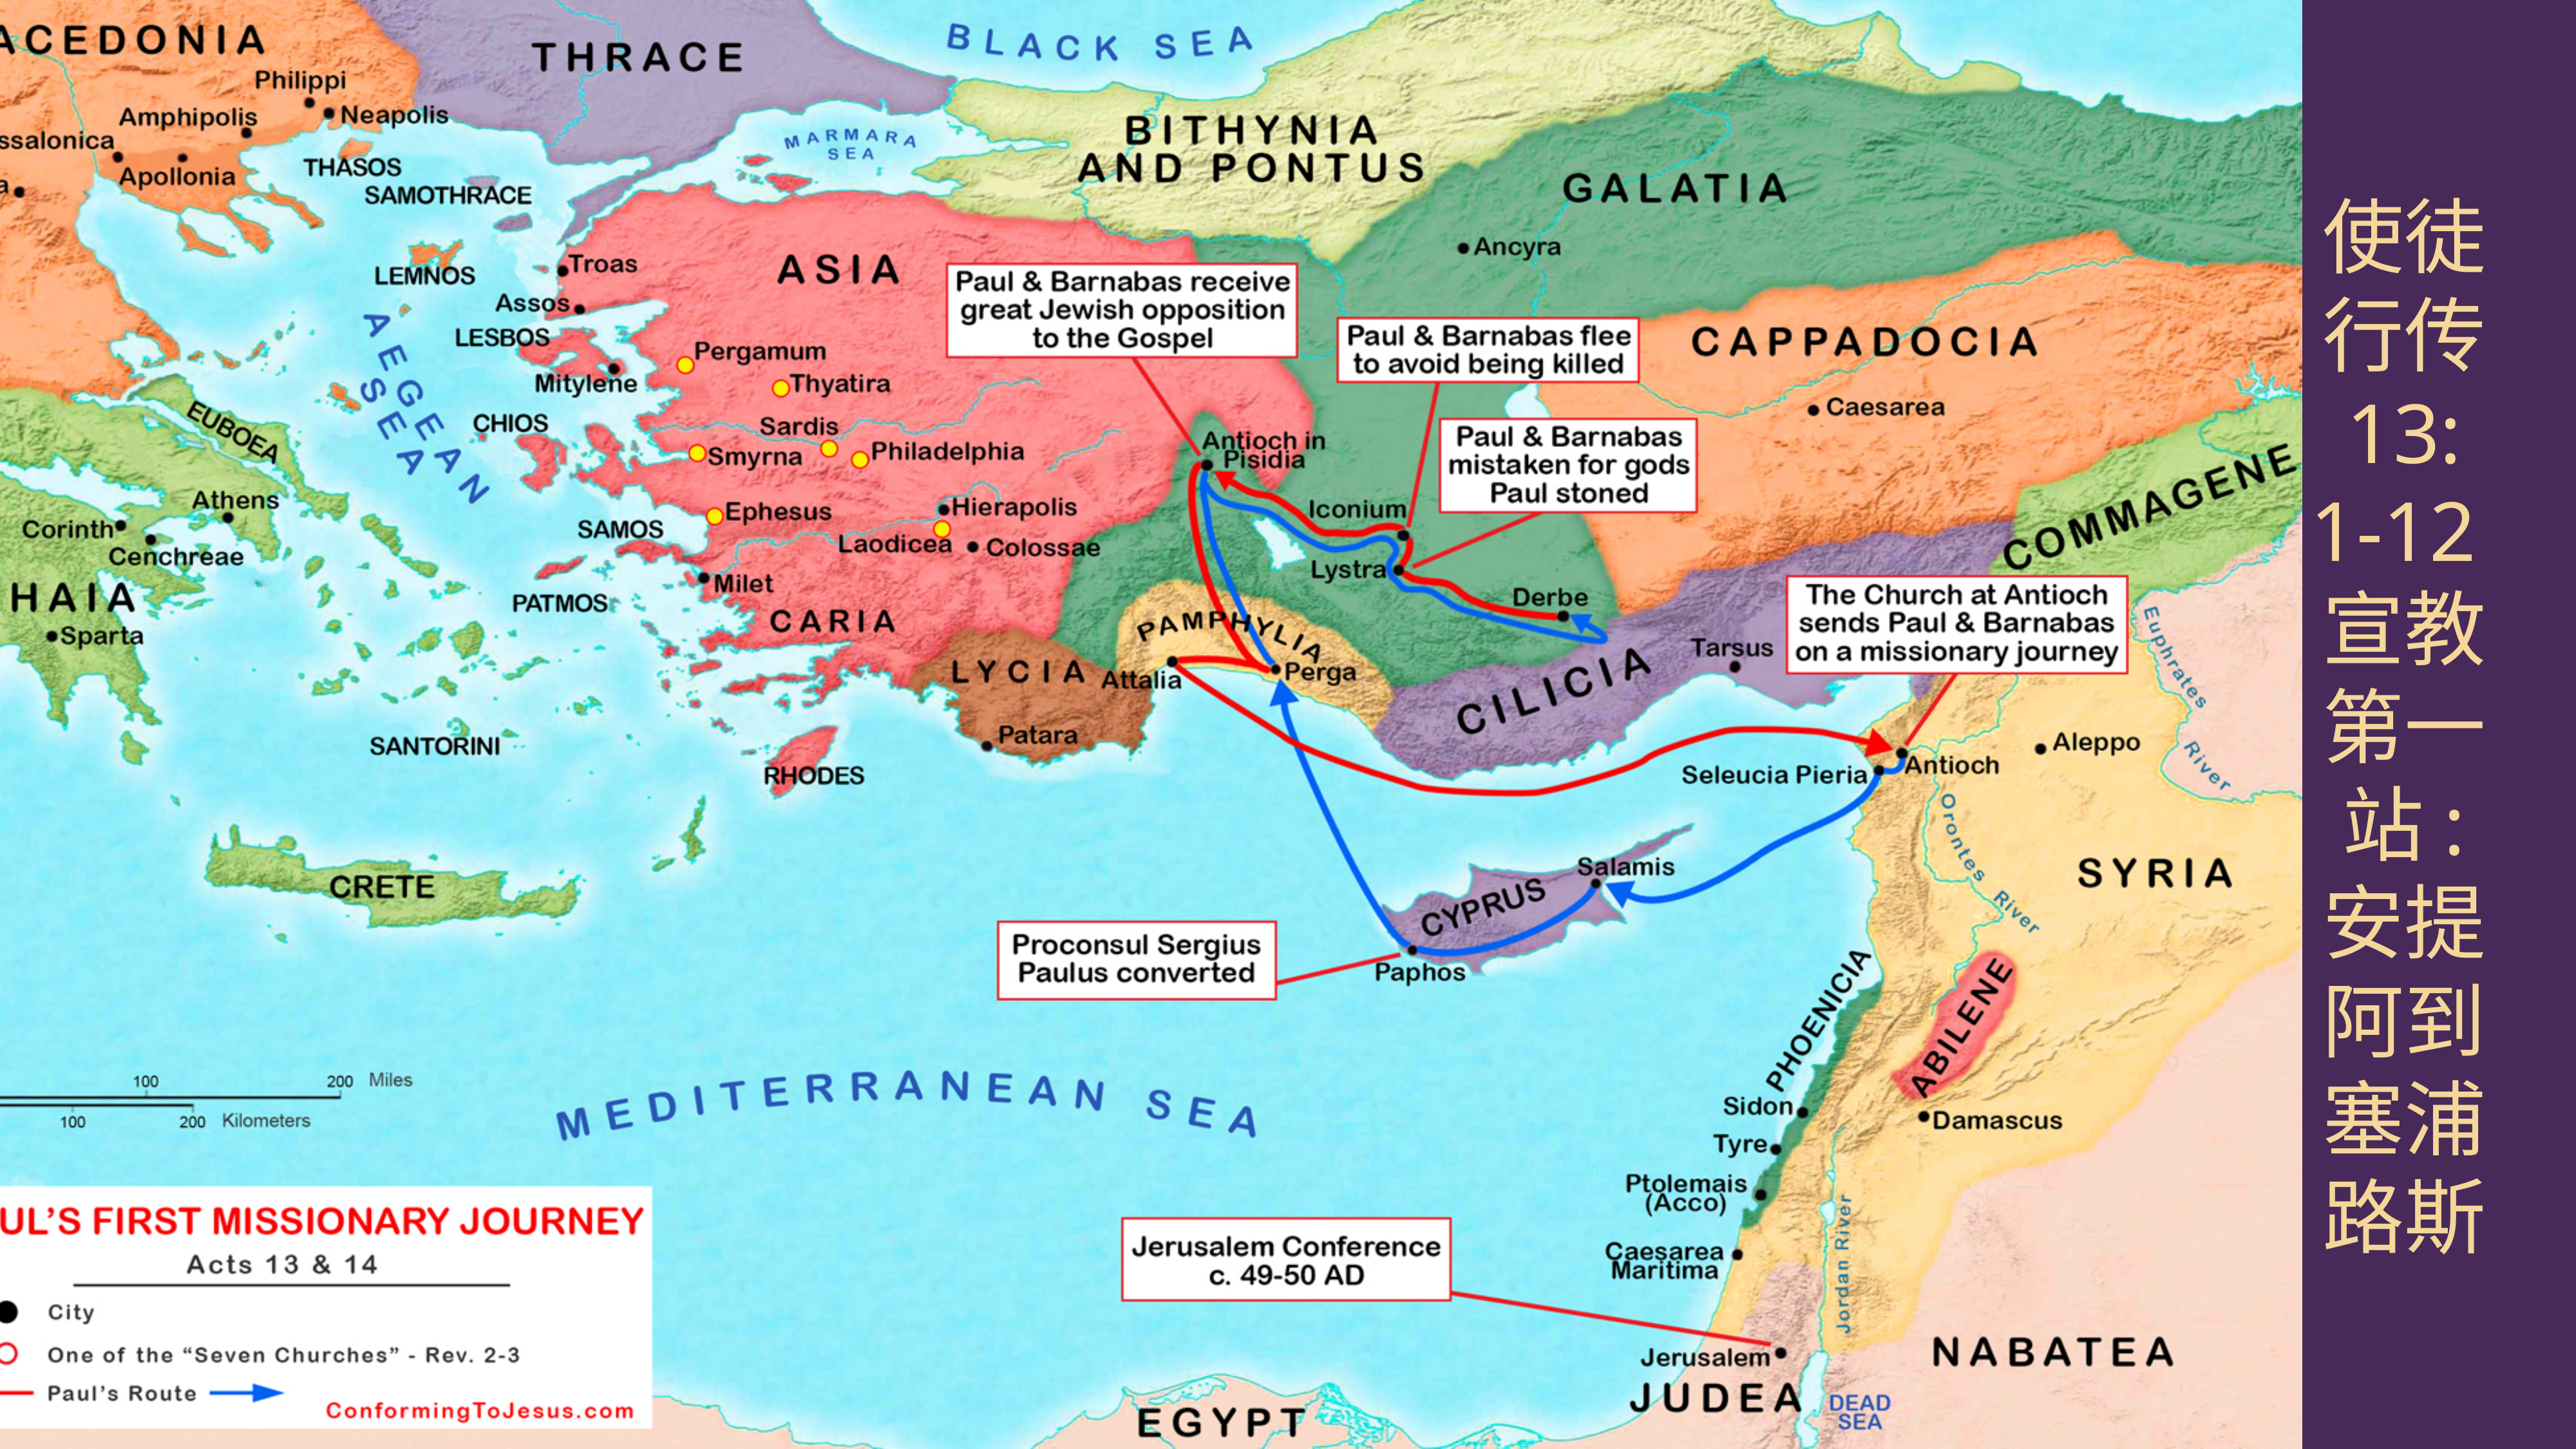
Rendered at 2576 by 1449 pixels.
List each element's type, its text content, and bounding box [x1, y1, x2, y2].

picture [0, 0, 2303, 1449]
subtitle 使徒行传 13: 1-12 宣教第一站: 安提阿到塞浦路斯 [2303, 58, 2512, 1391]
